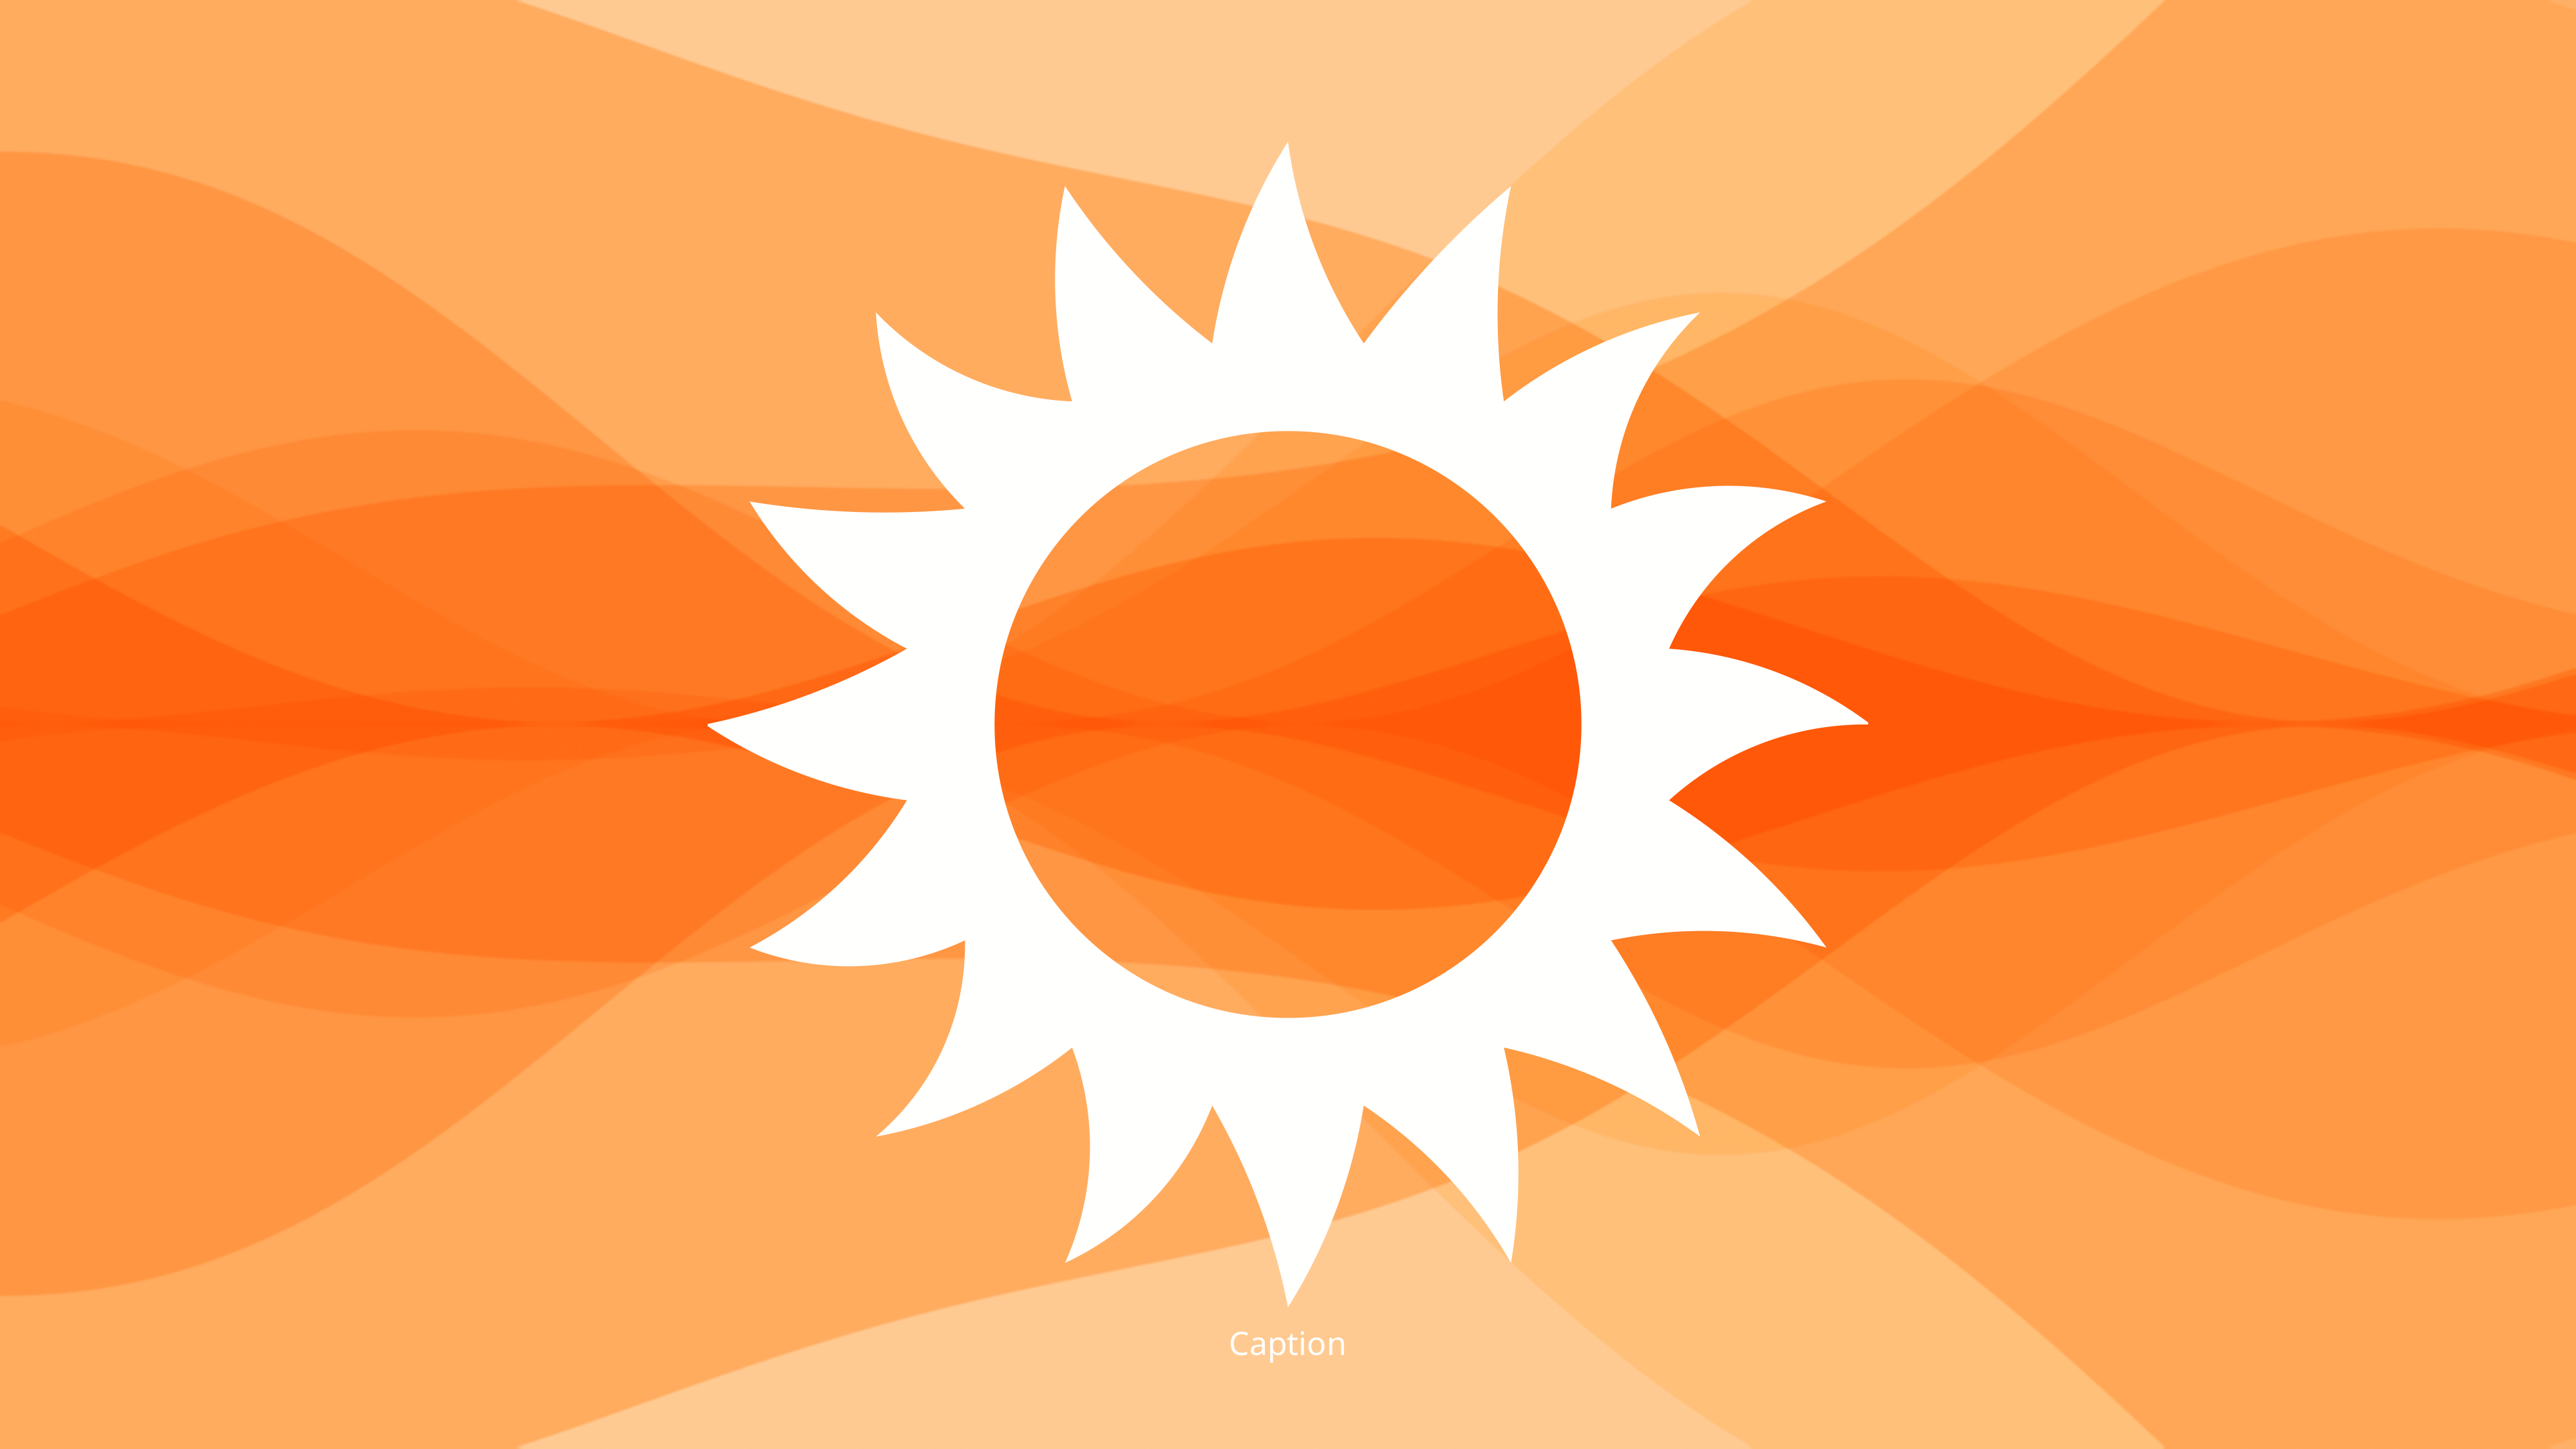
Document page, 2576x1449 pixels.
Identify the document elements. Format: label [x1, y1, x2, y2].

picture [0, 0, 2576, 1449]
text_box [707, 142, 1869, 1370]
